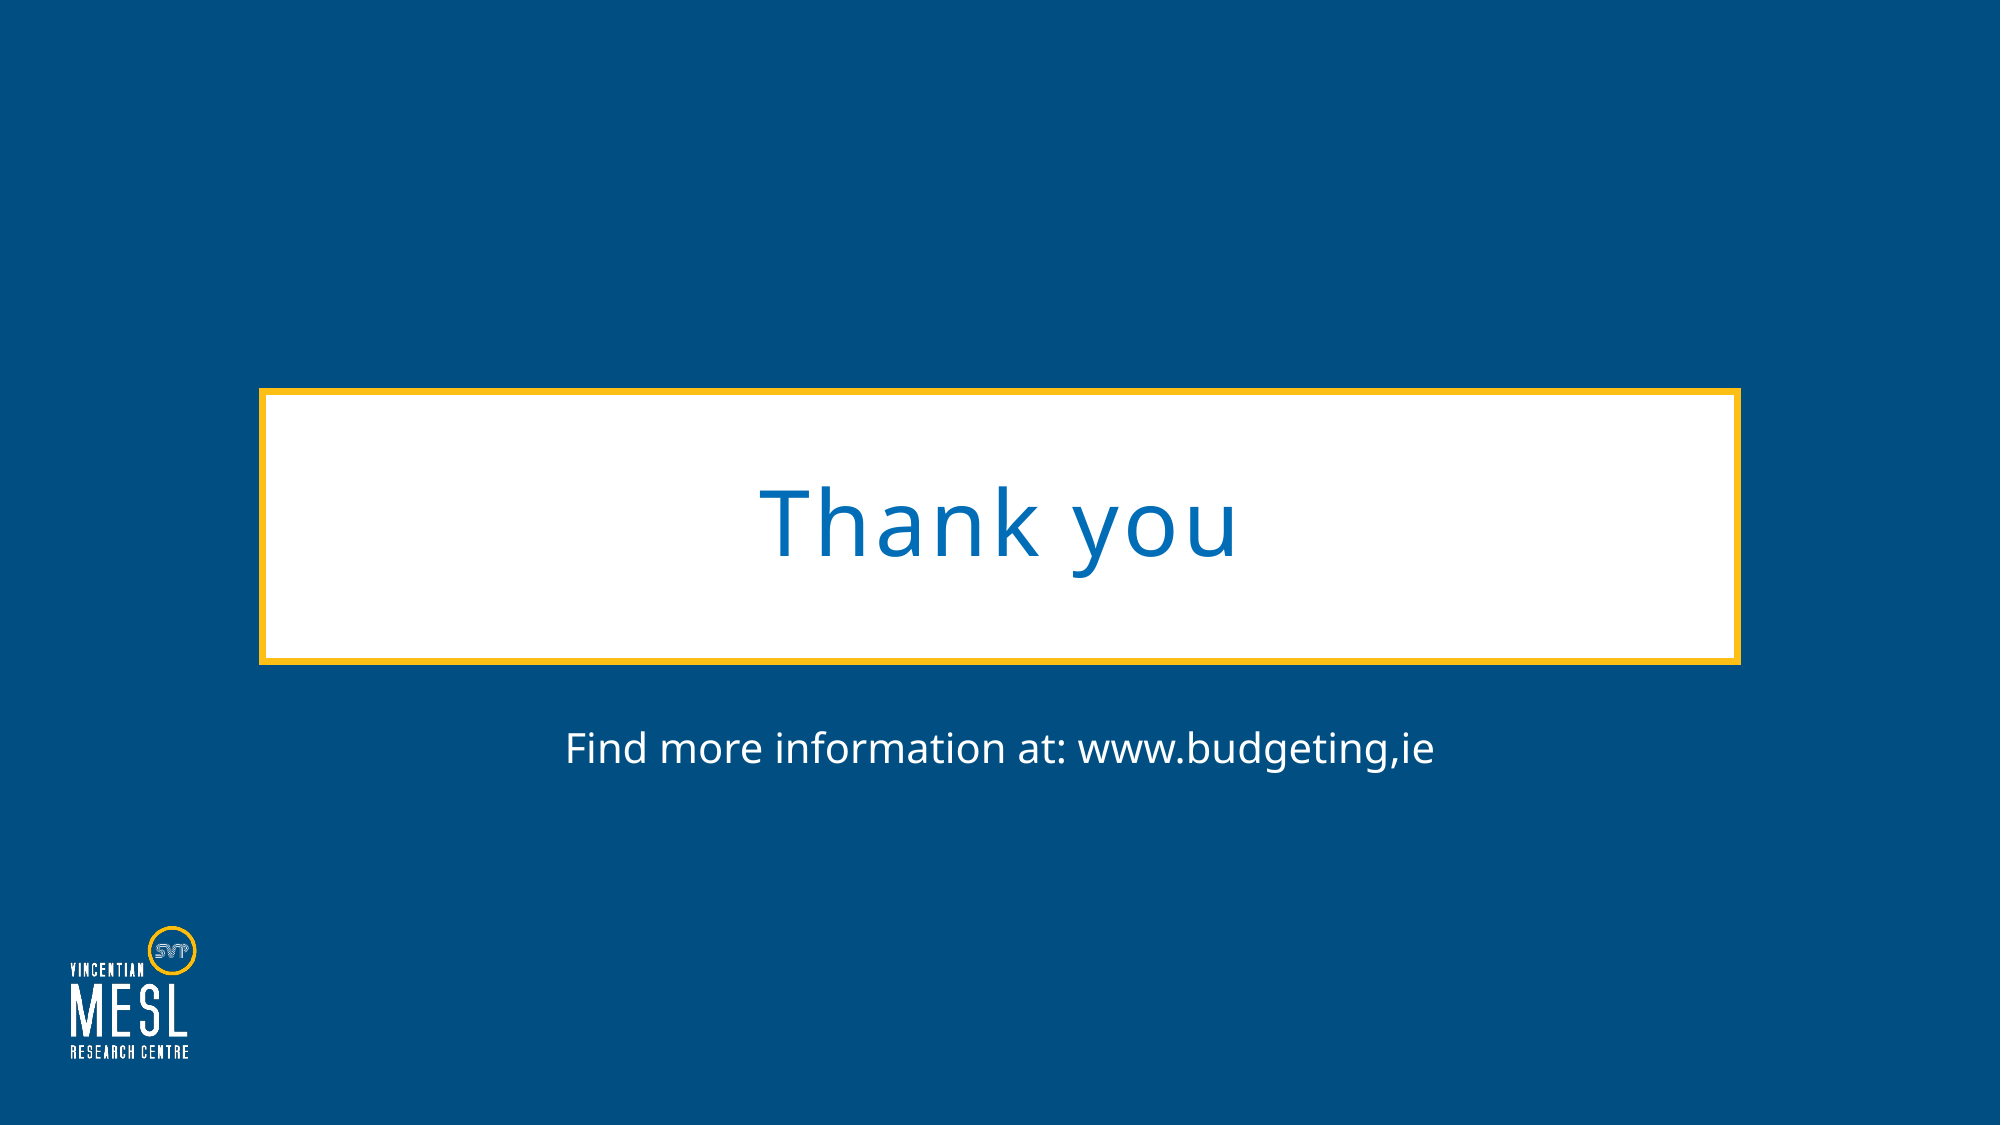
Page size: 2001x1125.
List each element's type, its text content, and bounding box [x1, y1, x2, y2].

picture [0, 861, 263, 1125]
list Find more information at: www.budgeting,ie [262, 713, 1738, 922]
title Thank you [259, 388, 1741, 665]
